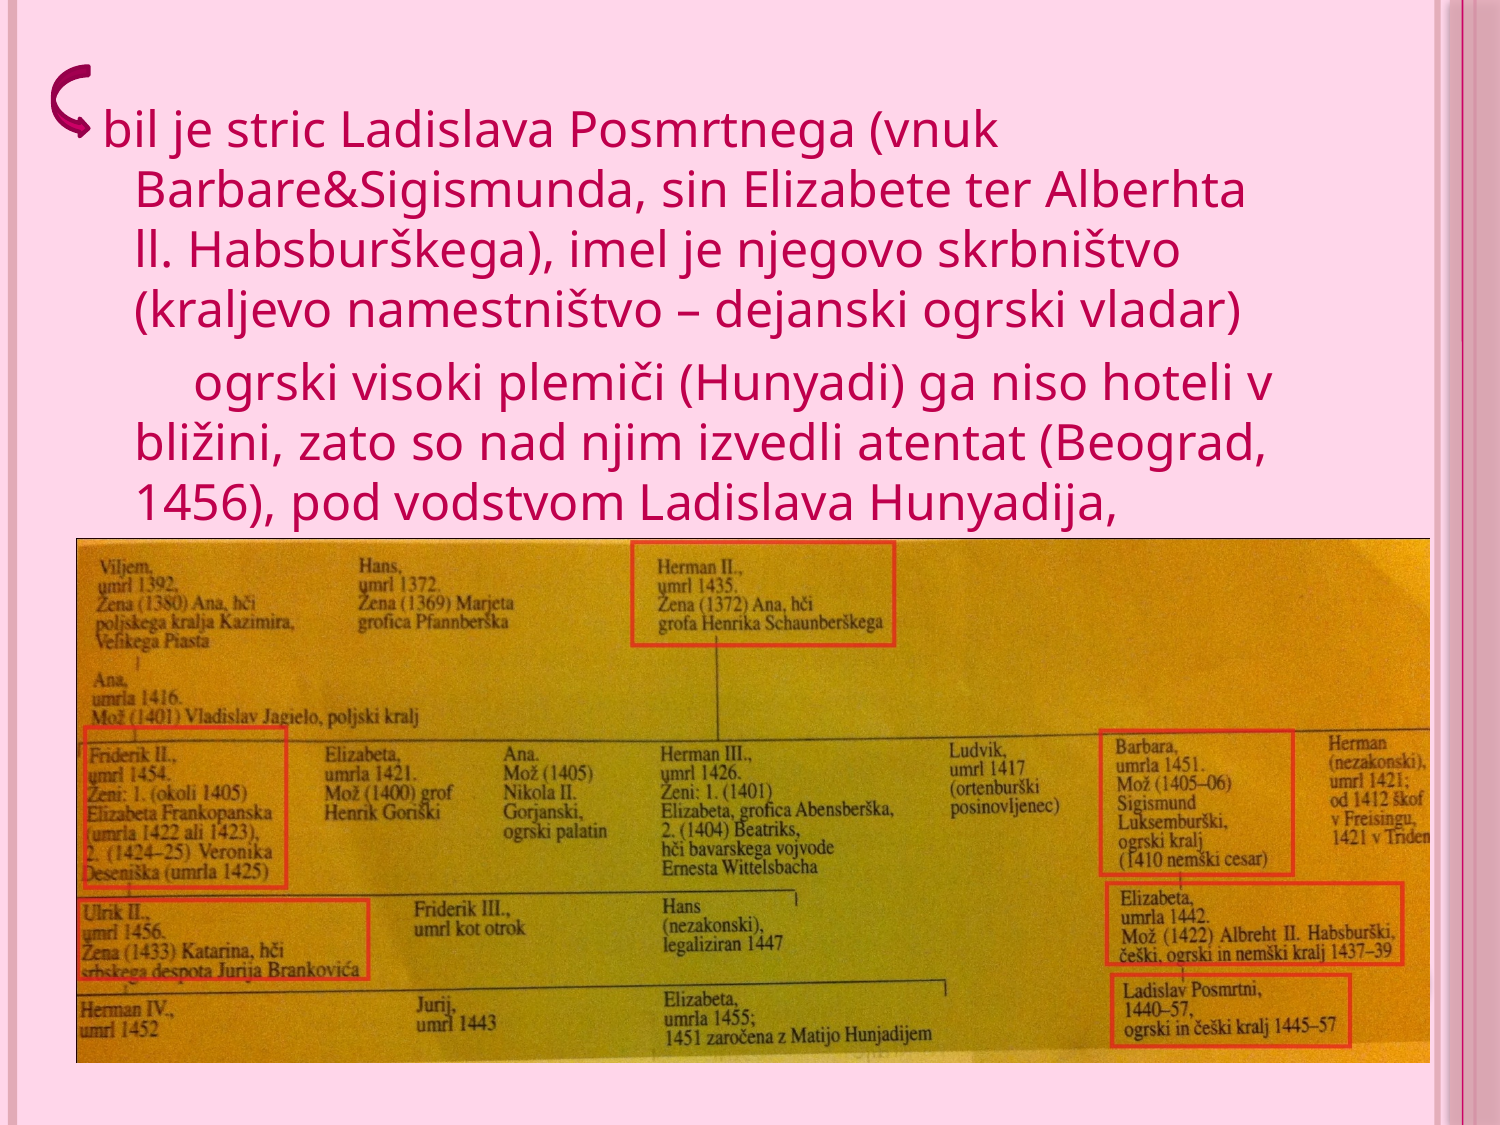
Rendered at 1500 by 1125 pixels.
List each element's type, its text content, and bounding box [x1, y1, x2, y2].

picture [76, 538, 1430, 1064]
list bil je stric Ladislava Posmrtnega (vnuk Barbare&Sigismunda, sin Elizabete ter Alberhta ll. Habsburškega), imel je njegovo skrbništvo (kraljevo namestništvo – dejanski ogrski vladar) ogrski visoki plemiči (Hunyadi) ga niso hoteli v bližini, zato so nad njim izvedli atentat (Beograd, 1456), pod vodstvom Ladislava Hunyadija, Ulrikovi otroci so umrli pred njim, z dinastijo je bilo konec [75, 90, 1300, 536]
text_box [50, 64, 91, 139]
